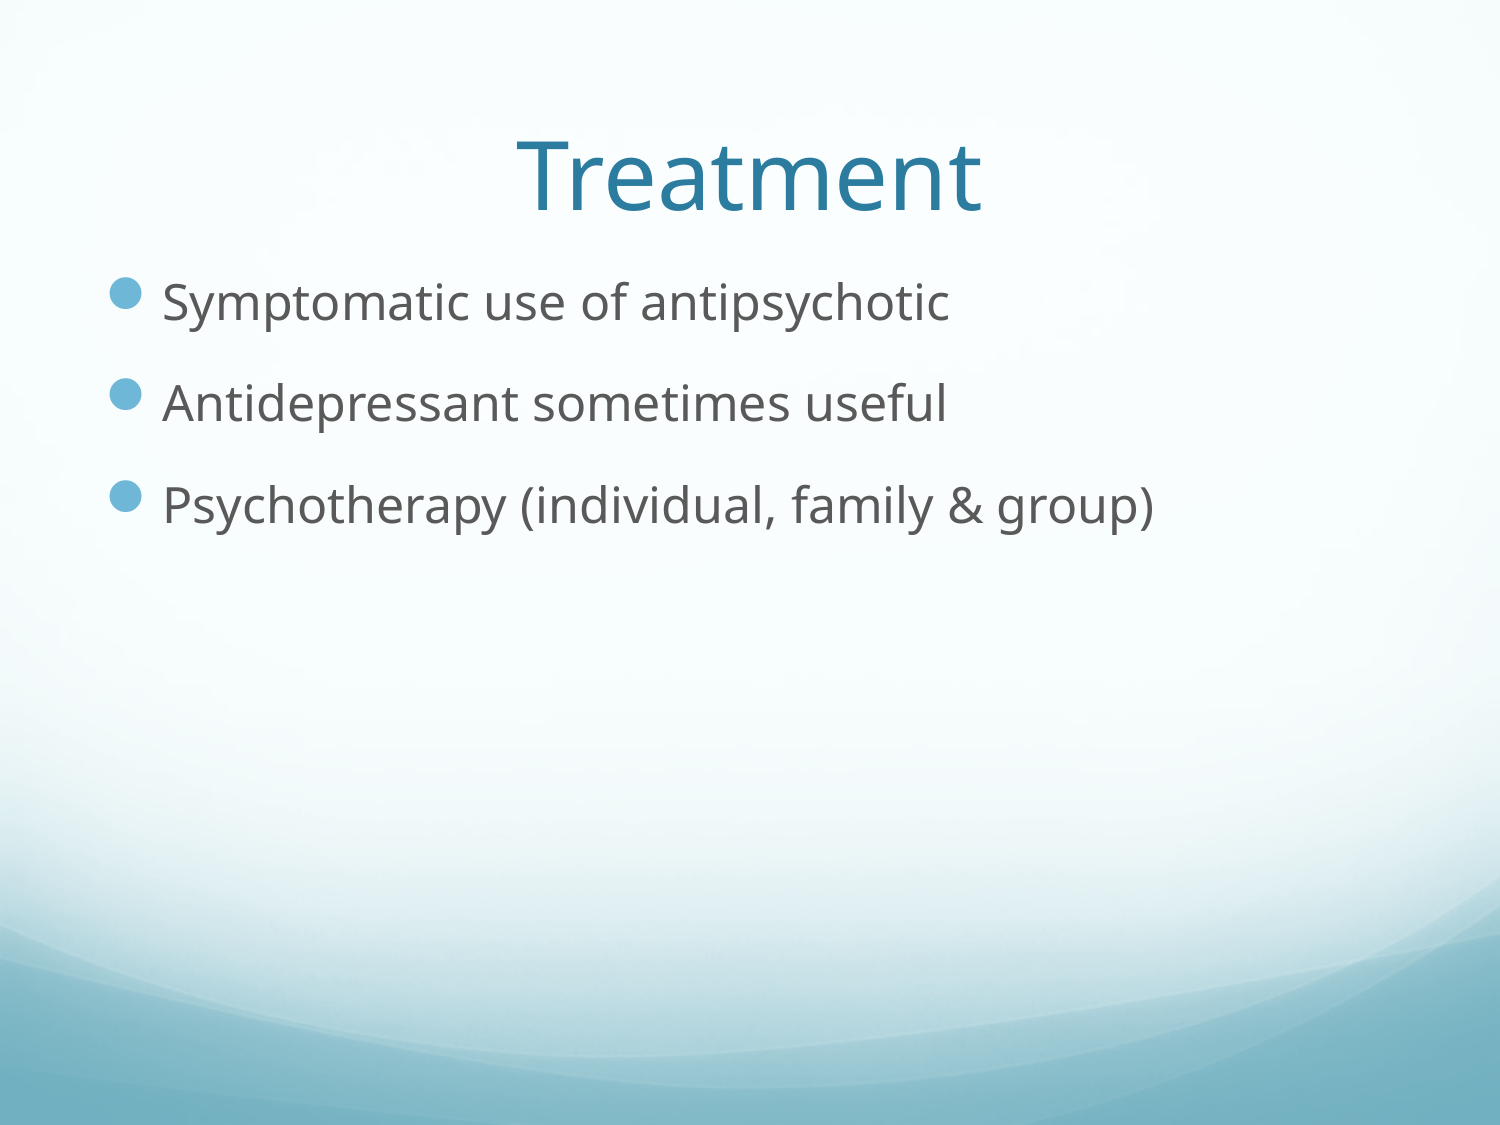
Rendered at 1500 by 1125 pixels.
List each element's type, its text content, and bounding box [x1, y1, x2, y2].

list Symptomatic use of antipsychotic Antidepressant sometimes useful Psychotherapy (individual, family & group) [90, 262, 1410, 975]
title Treatment [90, 17, 1410, 237]
